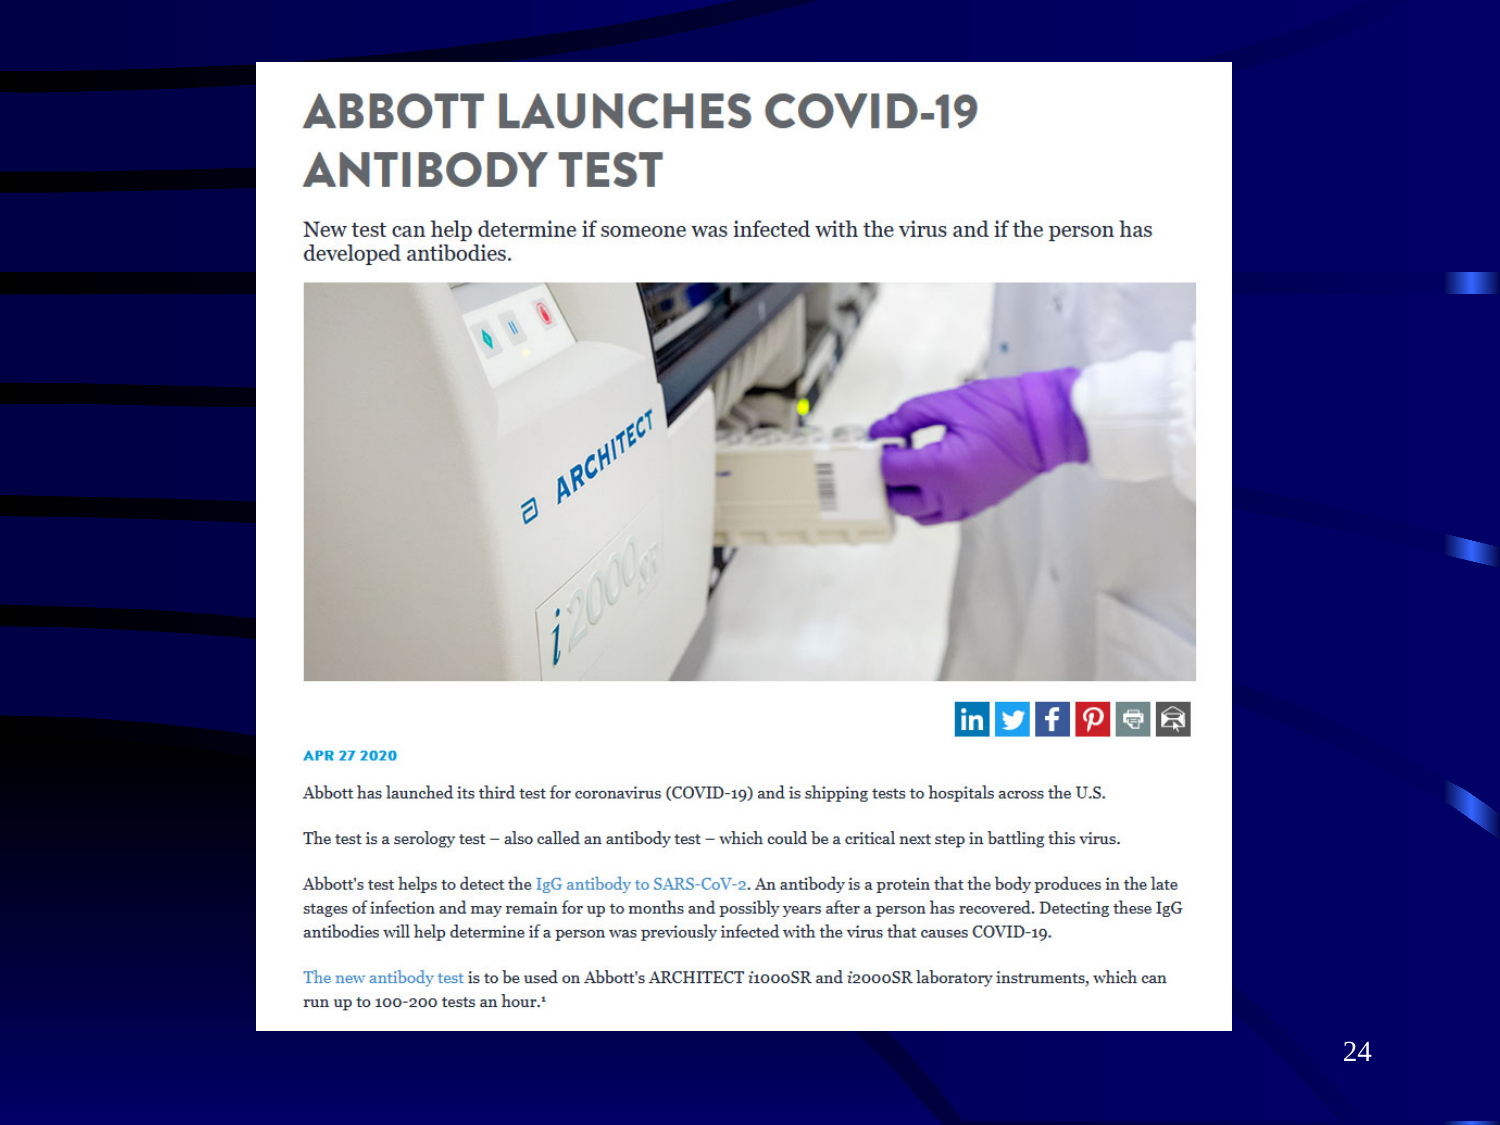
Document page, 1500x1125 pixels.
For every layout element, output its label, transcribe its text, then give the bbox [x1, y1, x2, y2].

slide_number 24 [1074, 1024, 1388, 1101]
picture [255, 62, 1232, 1032]
